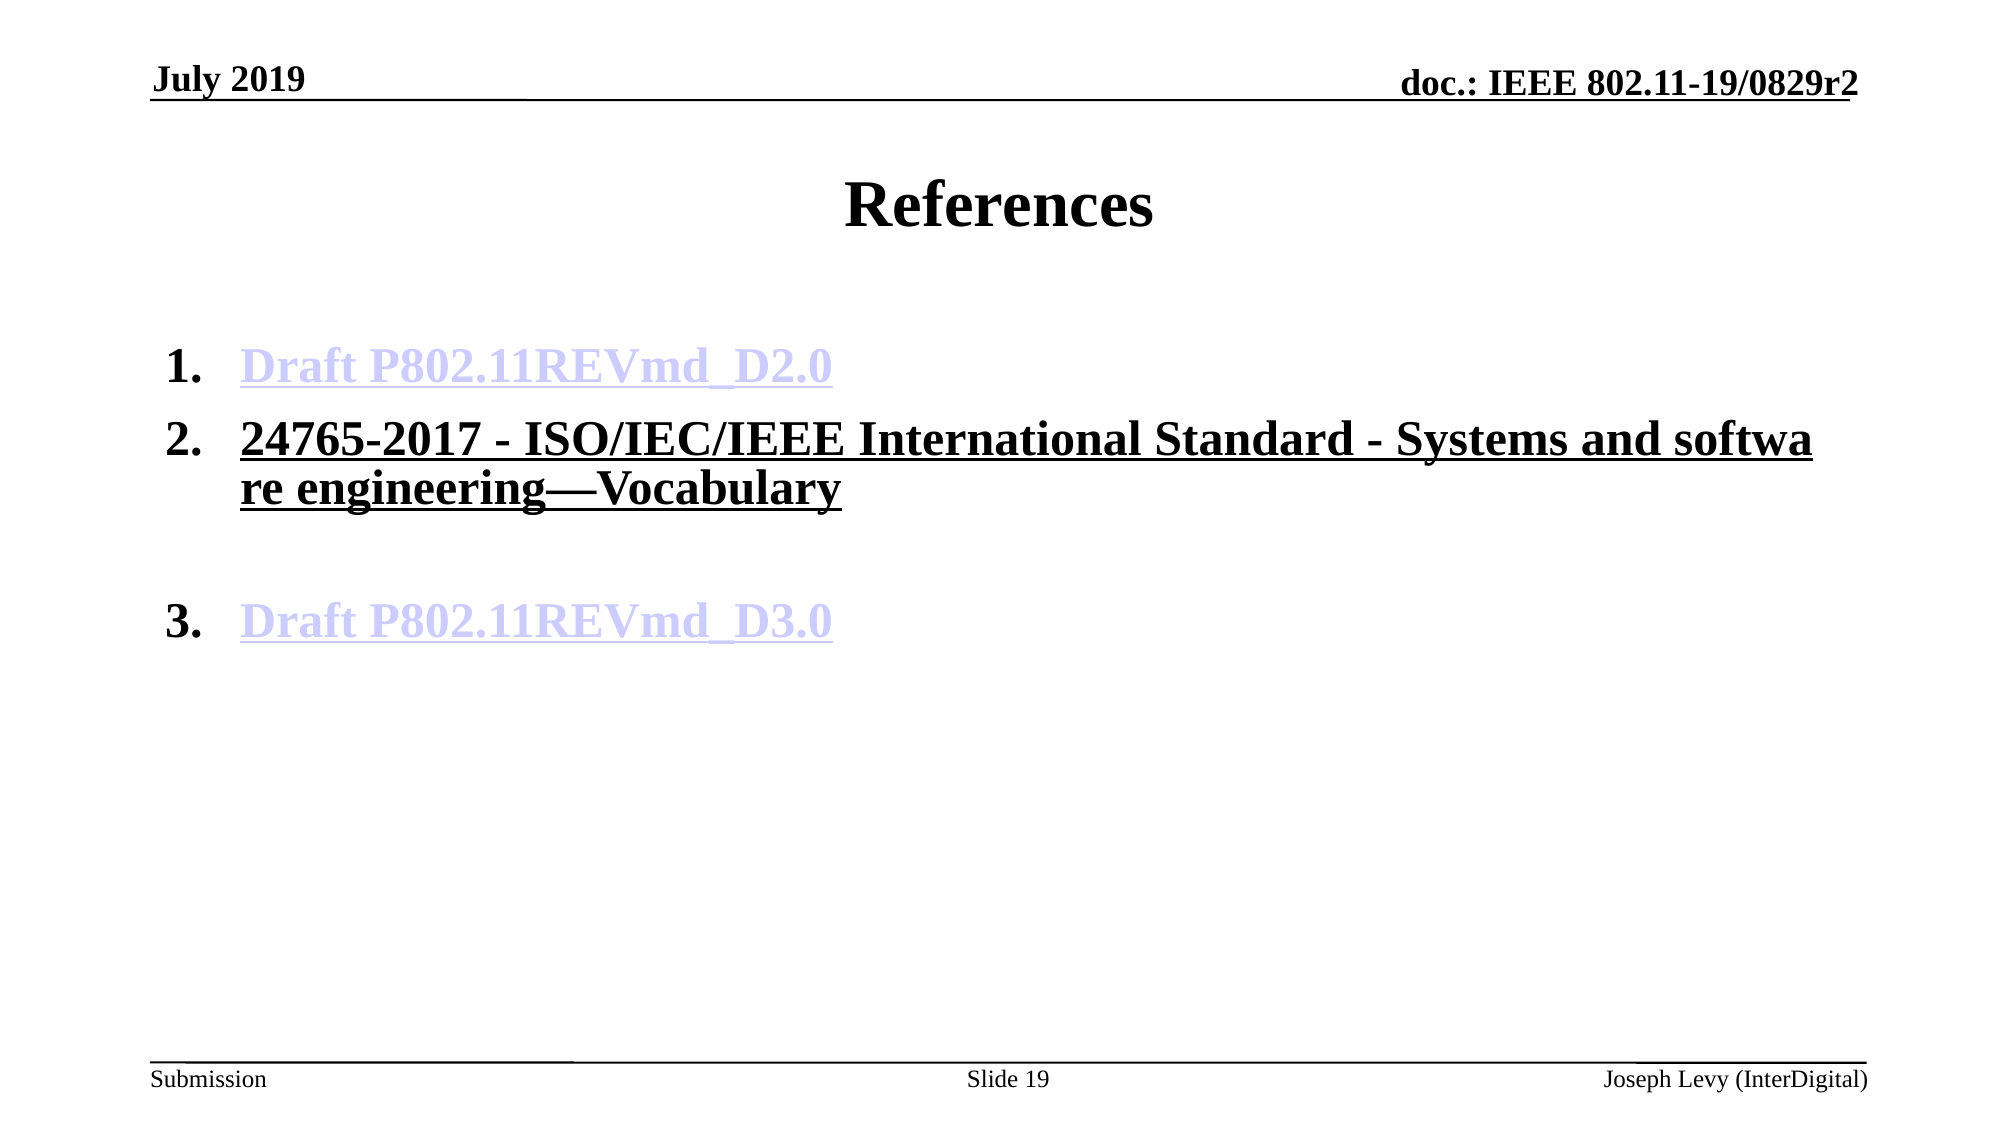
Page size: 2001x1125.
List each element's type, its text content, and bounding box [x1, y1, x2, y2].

footer Joseph Levy (InterDigital) [1171, 1061, 1869, 1093]
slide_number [152, 54, 563, 100]
slide_number Slide 19 [950, 1061, 1067, 1123]
list Draft P802.11REVmd_D2.0 24765-2017 - ISO/IEC/IEEE International Standard - Systems and software engineering—Vocabulary Draft P802.11REVmd_D3.0 [149, 324, 1850, 1000]
title References [149, 112, 1850, 288]
